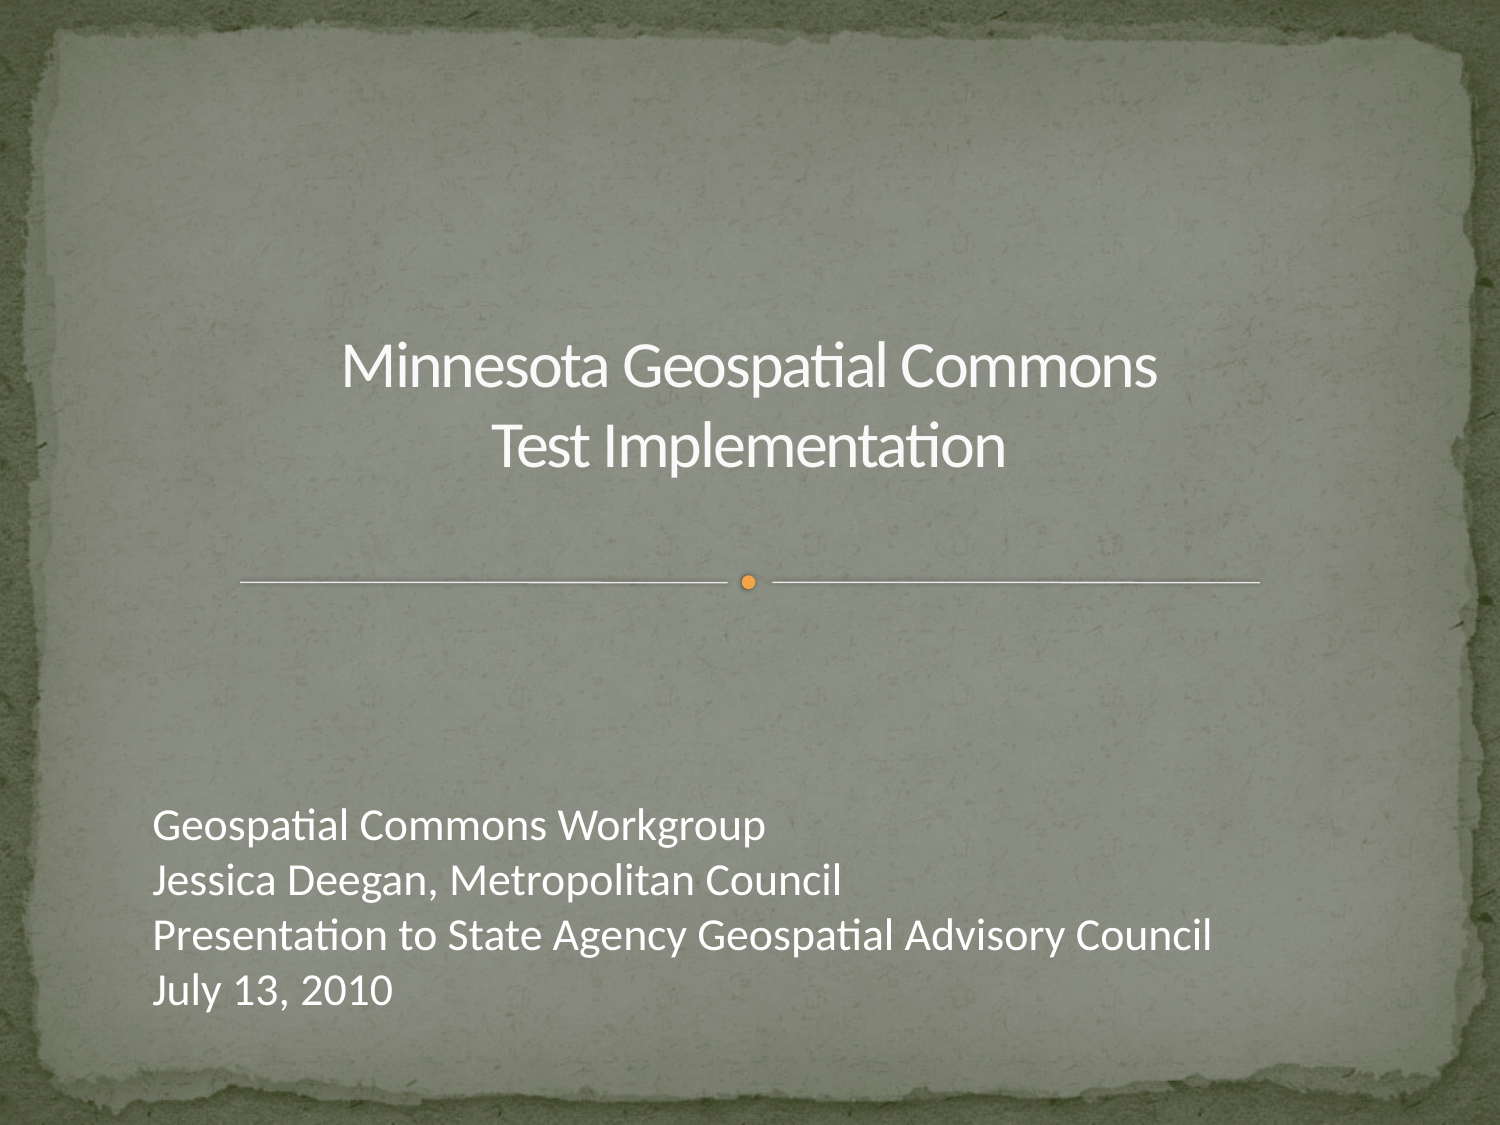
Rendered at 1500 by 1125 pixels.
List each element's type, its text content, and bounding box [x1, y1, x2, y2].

text_box Geospatial Commons Workgroup Jessica Deegan, Metropolitan Council Presentation to State Agency Geospatial Advisory Council July 13, 2010 [137, 787, 1375, 1023]
title Minnesota Geospatial Commons Test Implementation [112, 312, 1388, 725]
